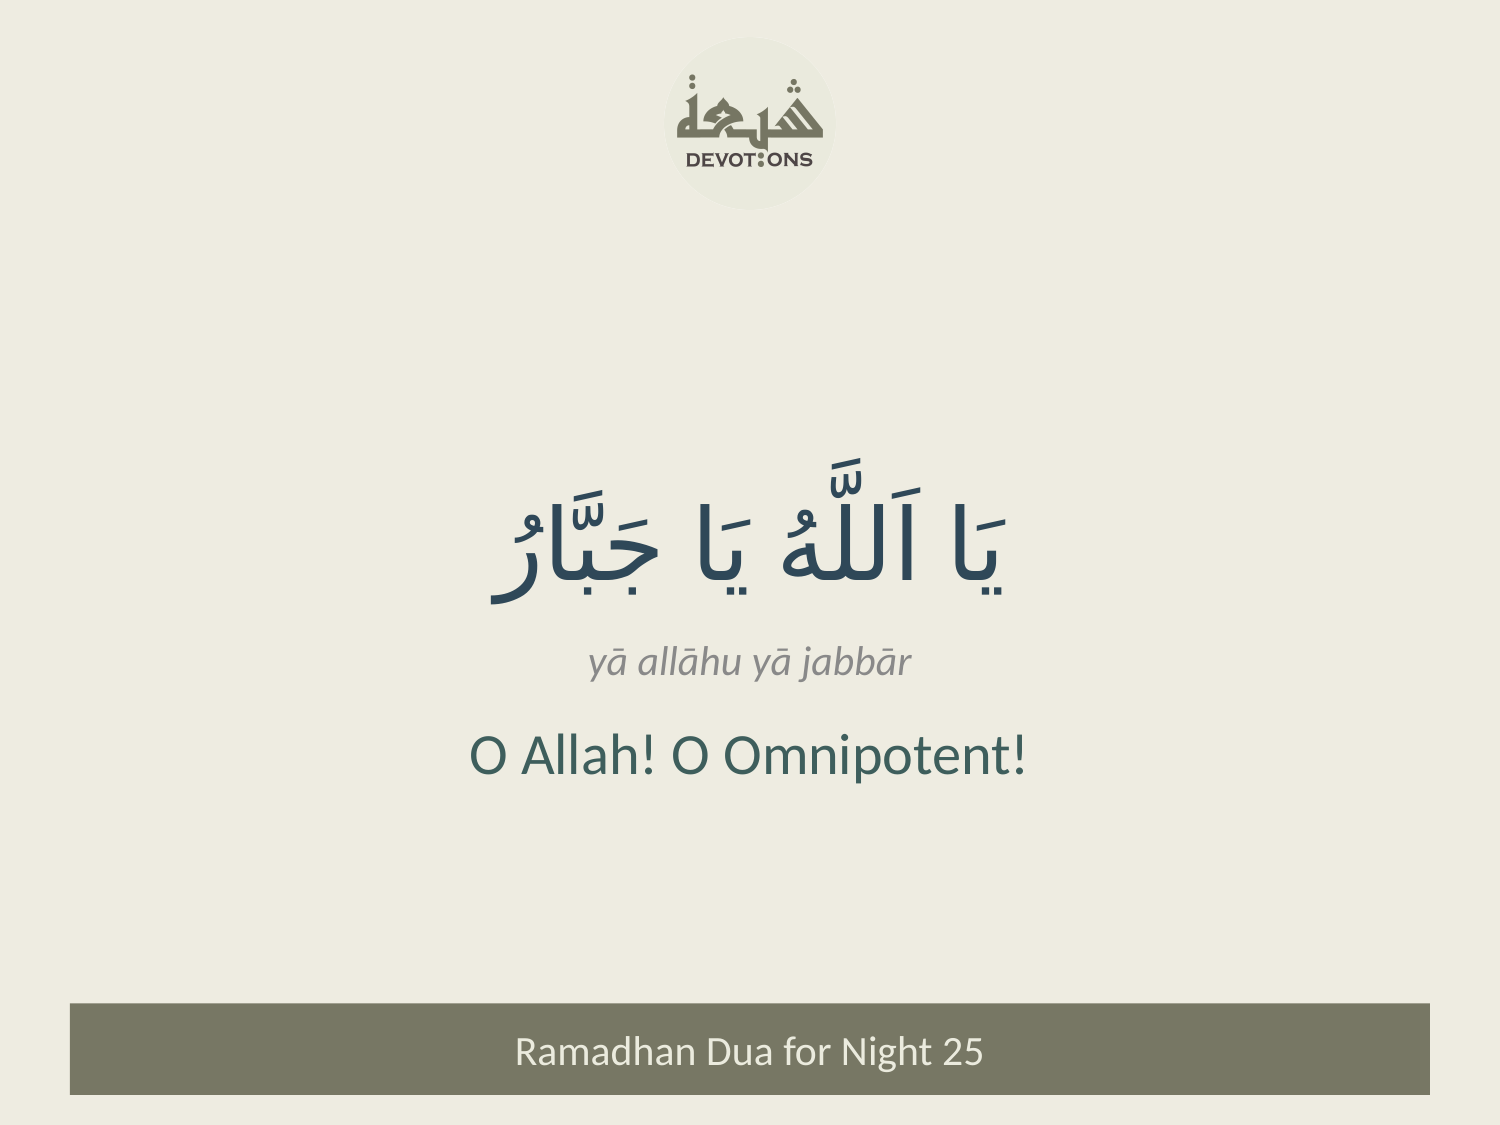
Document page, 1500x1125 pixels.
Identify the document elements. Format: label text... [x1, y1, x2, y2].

list Ramadhan Dua for Night 25 [69, 1003, 1430, 1095]
picture [656, 29, 844, 203]
list يَا اَللَّهُ يَا جَبَّارُ yā allāhu yā jabbār O Allah! O Omnipotent! [69, 203, 1430, 1003]
